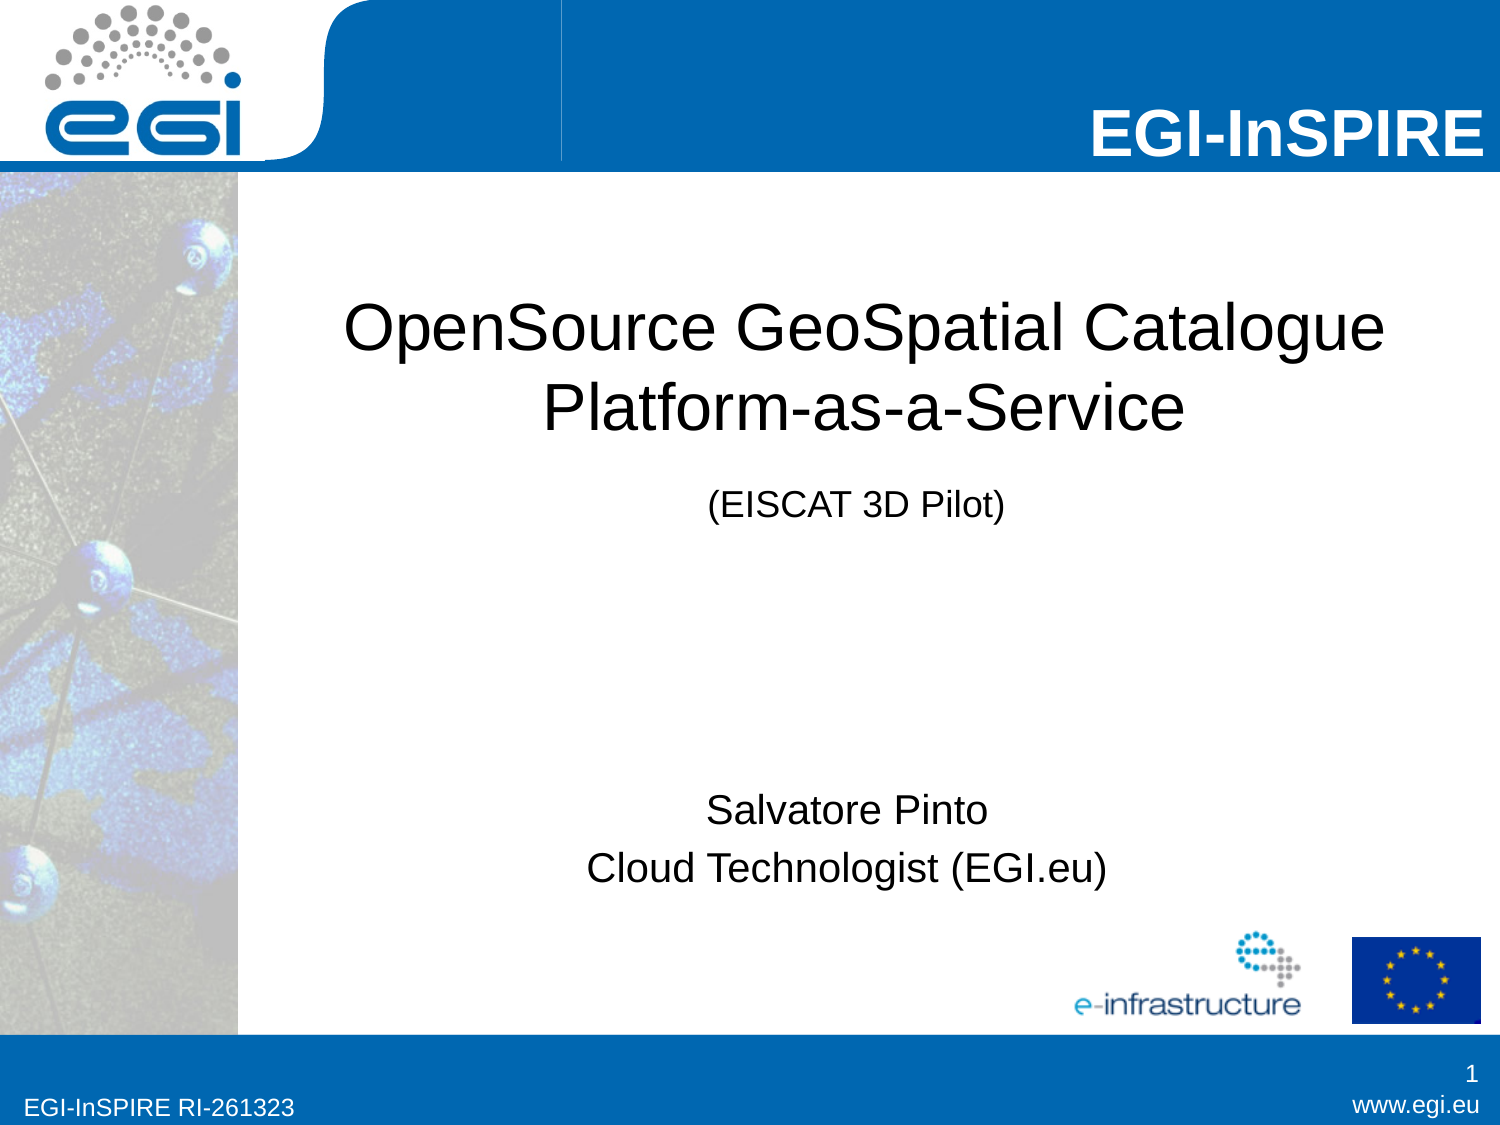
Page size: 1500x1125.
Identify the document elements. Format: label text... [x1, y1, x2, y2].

picture [0, 0, 265, 161]
text_box (EISCAT 3D Pilot) [692, 472, 1021, 533]
slide_number 1 [1144, 1042, 1495, 1103]
subtitle Salvatore Pinto Cloud Technologist (EGI.eu) [194, 775, 1500, 941]
picture [1069, 941, 1307, 1022]
picture [0, 172, 238, 1034]
title OpenSource GeoSpatial Catalogue Platform-as-a-Service [248, 255, 1483, 473]
picture [1352, 941, 1481, 1024]
